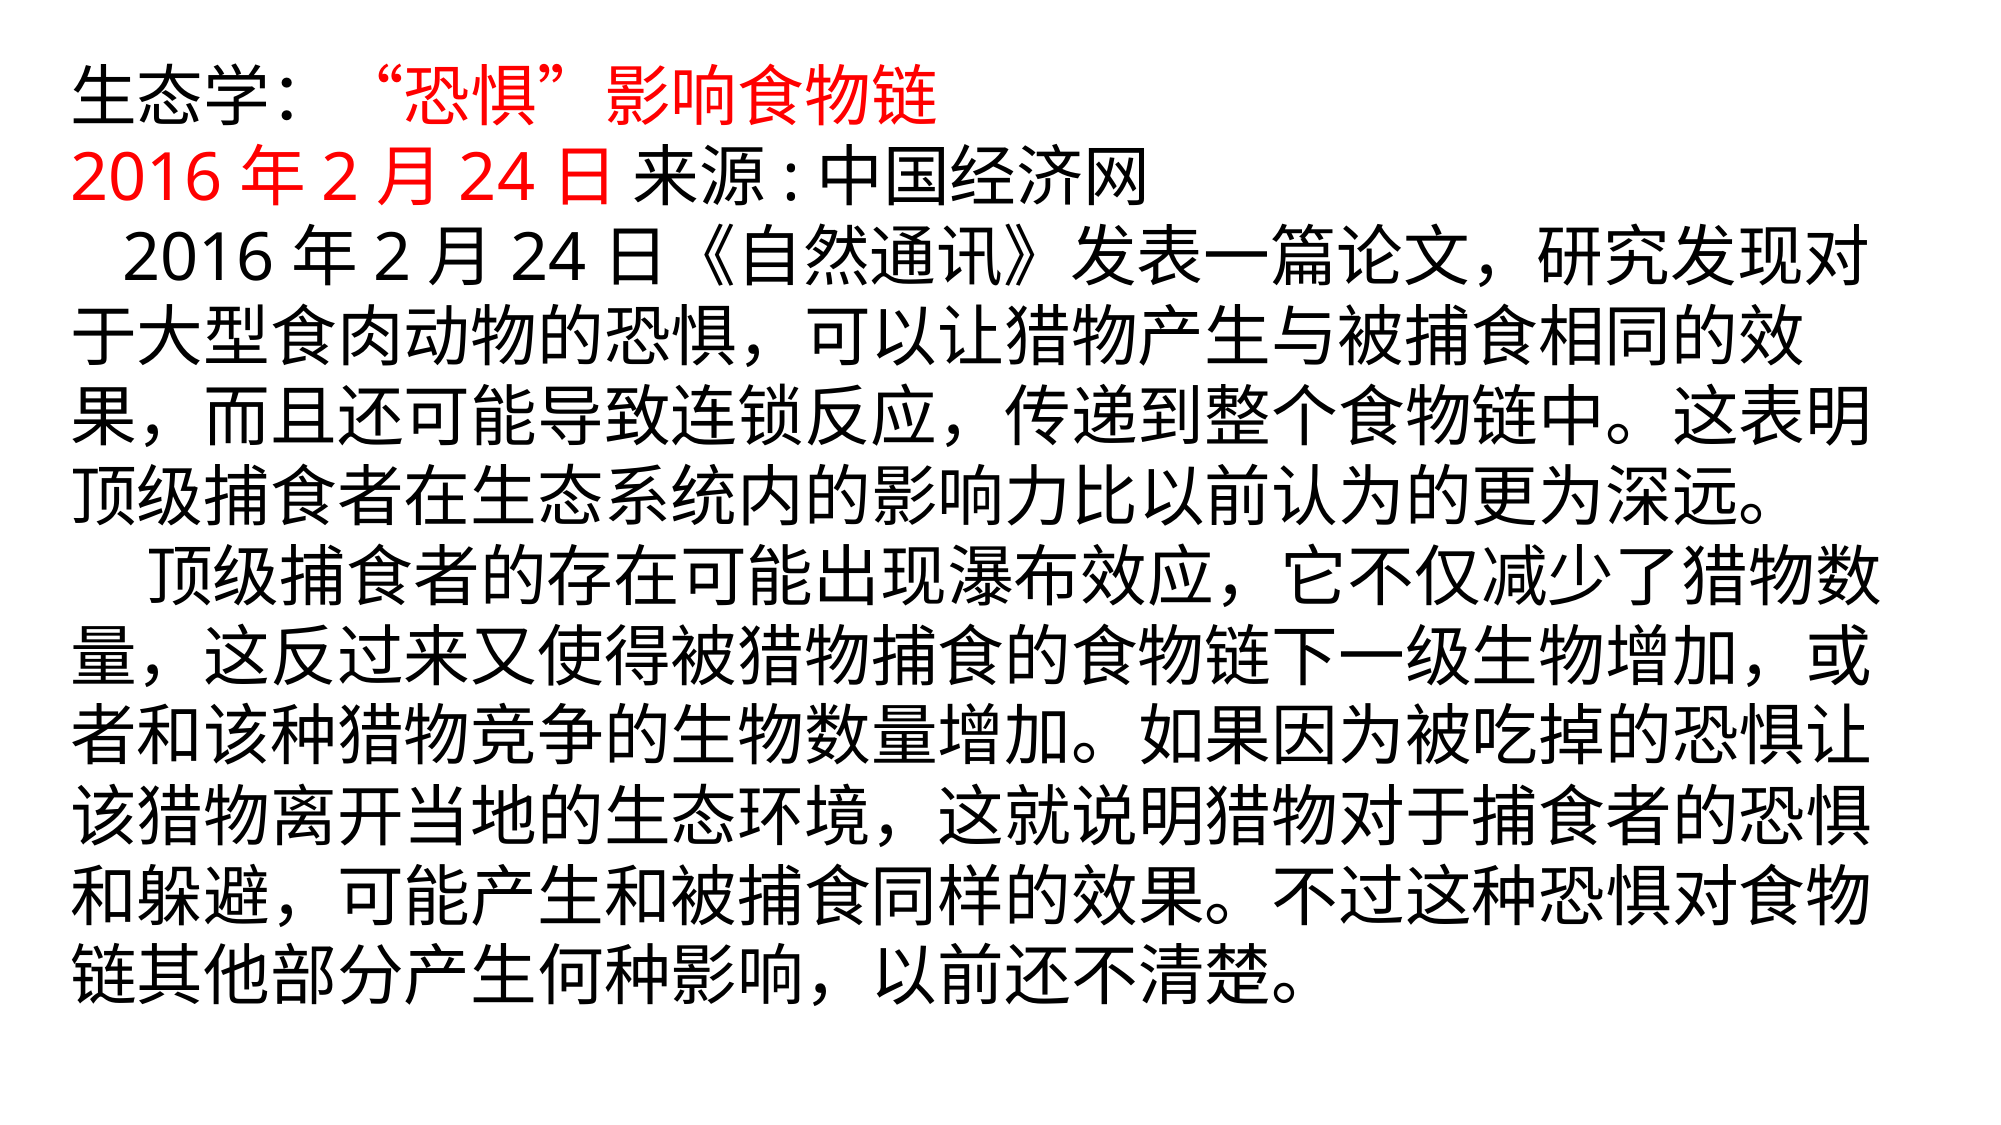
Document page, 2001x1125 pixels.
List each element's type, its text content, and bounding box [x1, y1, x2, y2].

subtitle 生态学：“恐惧”影响食物链 2016年2月24日 来源:中国经济网 2016年2月24日《自然通讯》发表一篇论文，研究发现对于大型食肉动物的恐惧，可以让猎物产生与被捕食相同的效果，而且还可能导致连锁反应，传递到整个食物链中。这表明顶级捕食者在生态系统内的影响力比以前认为的更为深远。 顶级捕食者的存在可能出现瀑布效应，它不仅减少了猎物数量，这反过来又使得被猎物捕食的食物链下一级生物增加，或者和该种猎物竞争的生物数量增加。如果因为被吃掉的恐惧让该猎物离开当地的生态环境，这就说明猎物对于捕食者的恐惧和躲避，可能产生和被捕食同样的效果。不过这种恐惧对食物链其他部分产生何种影响，以前还不清楚。 [55, 46, 1945, 336]
